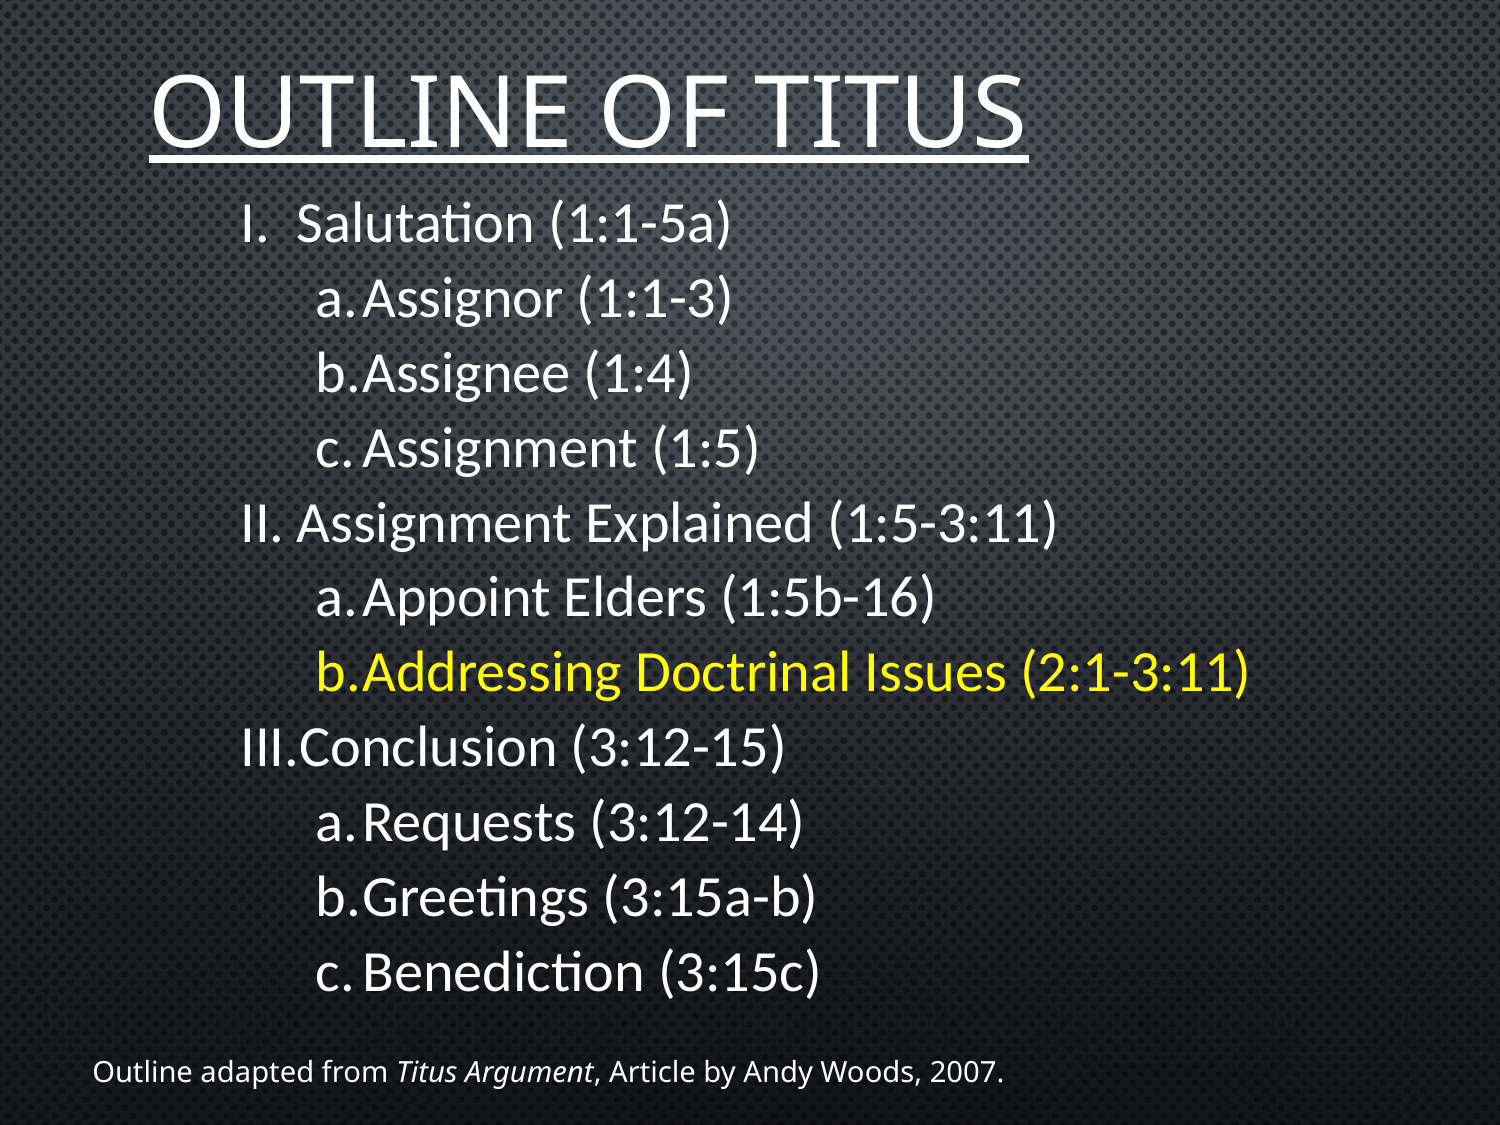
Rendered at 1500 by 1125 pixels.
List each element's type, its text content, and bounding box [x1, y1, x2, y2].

text_box Outline adapted from Titus Argument, Article by Andy Woods, 2007. [77, 1046, 1500, 1096]
text_box Salutation (1:1-5a) Assignor (1:1-3) Assignee (1:4) Assignment (1:5) Assignment Explained (1:5-3:11) Appoint Elders (1:5b-16) Addressing Doctrinal Issues (2:1-3:11) Conclusion (3:12-15) Requests (3:12-14) Greetings (3:15a-b) Benediction (3:15c) [225, 172, 1274, 1010]
title Outline of Titus [133, 0, 1367, 216]
